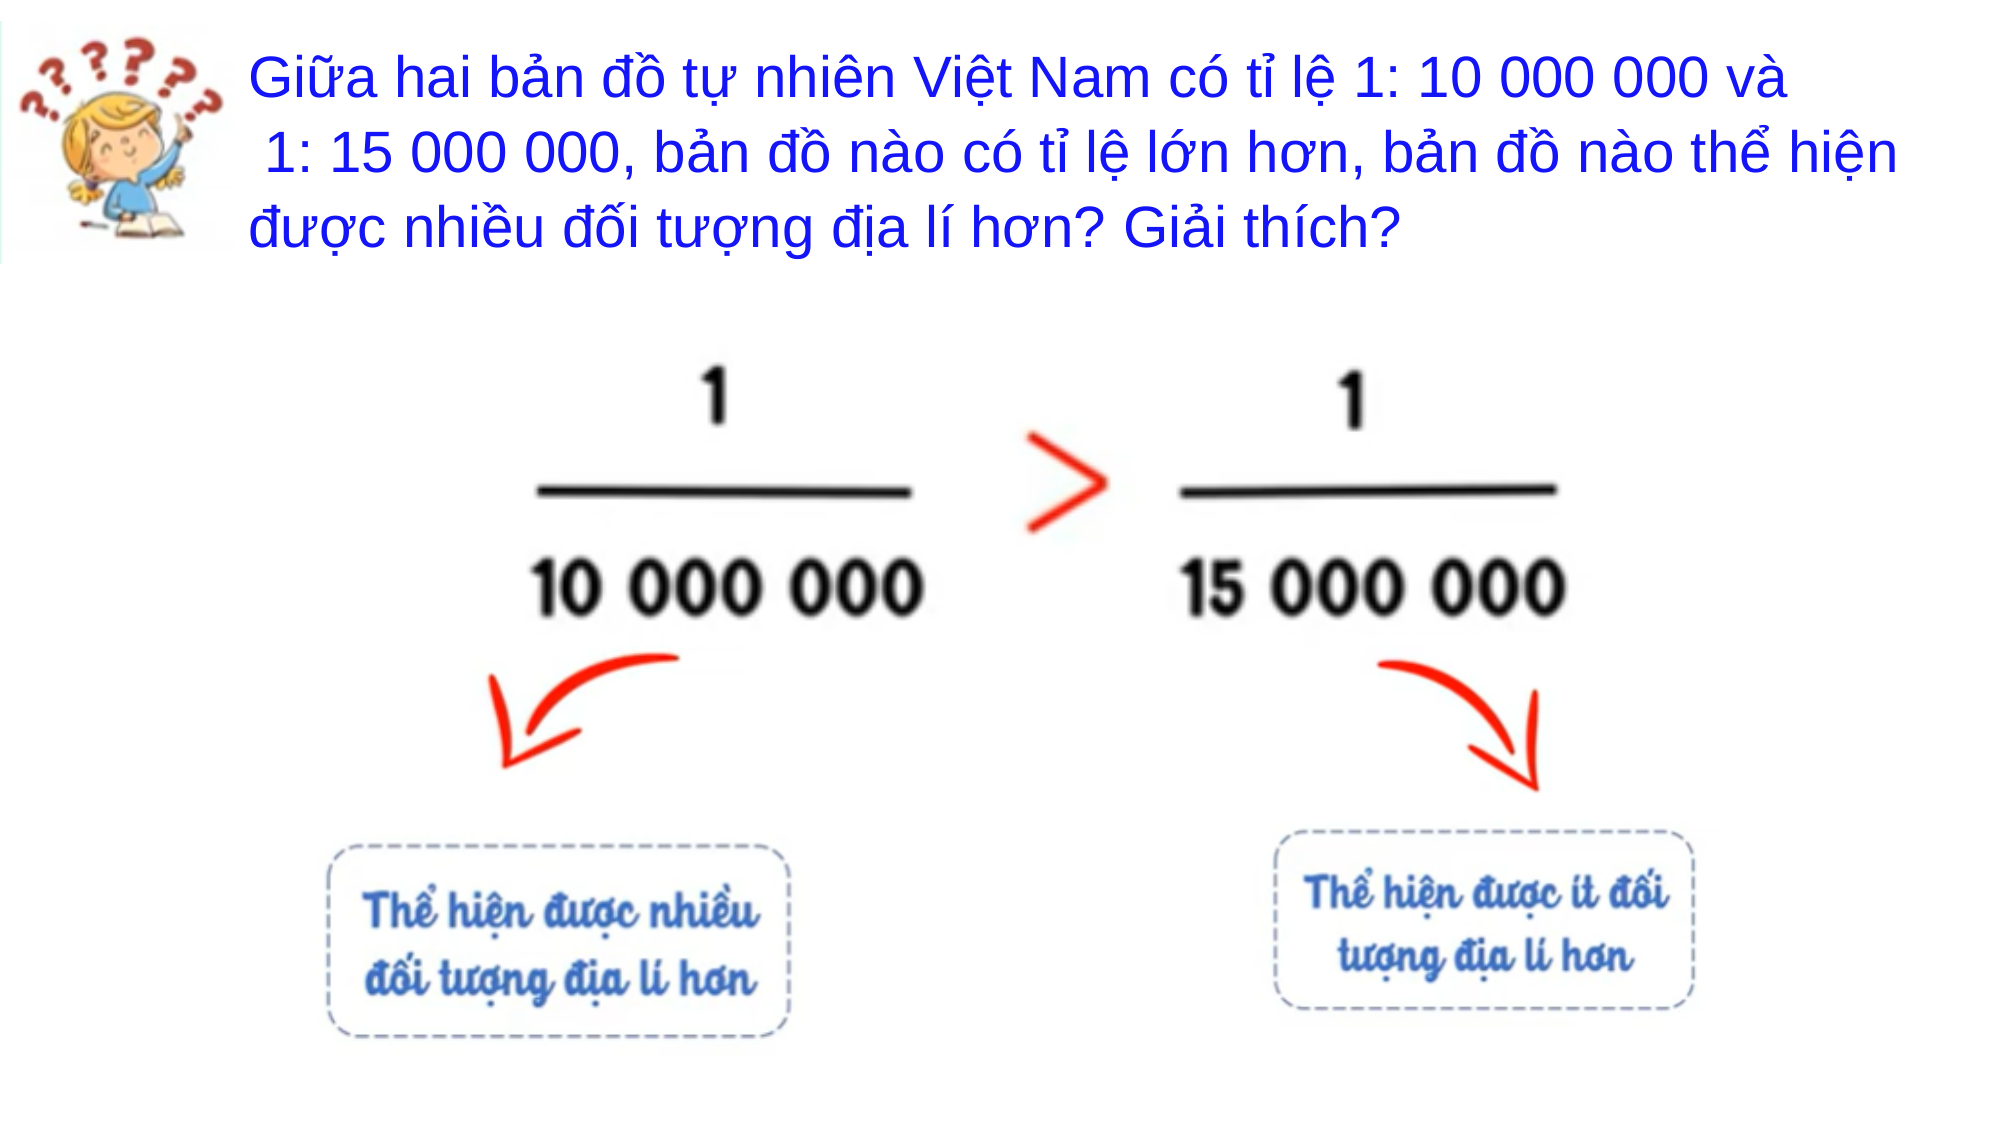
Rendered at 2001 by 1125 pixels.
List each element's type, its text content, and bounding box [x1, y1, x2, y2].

text_box Giữa hai bản đồ tự nhiên Việt Nam có tỉ lệ 1: 10 000 000 và 1: 15 000 000, bản đồ nào có tỉ lệ lớn hơn, bản đồ nào thể hiện được nhiều đối tượng địa lí hơn? Giải thích? [233, 26, 1970, 267]
picture [173, 268, 1755, 1080]
picture [0, 21, 234, 264]
